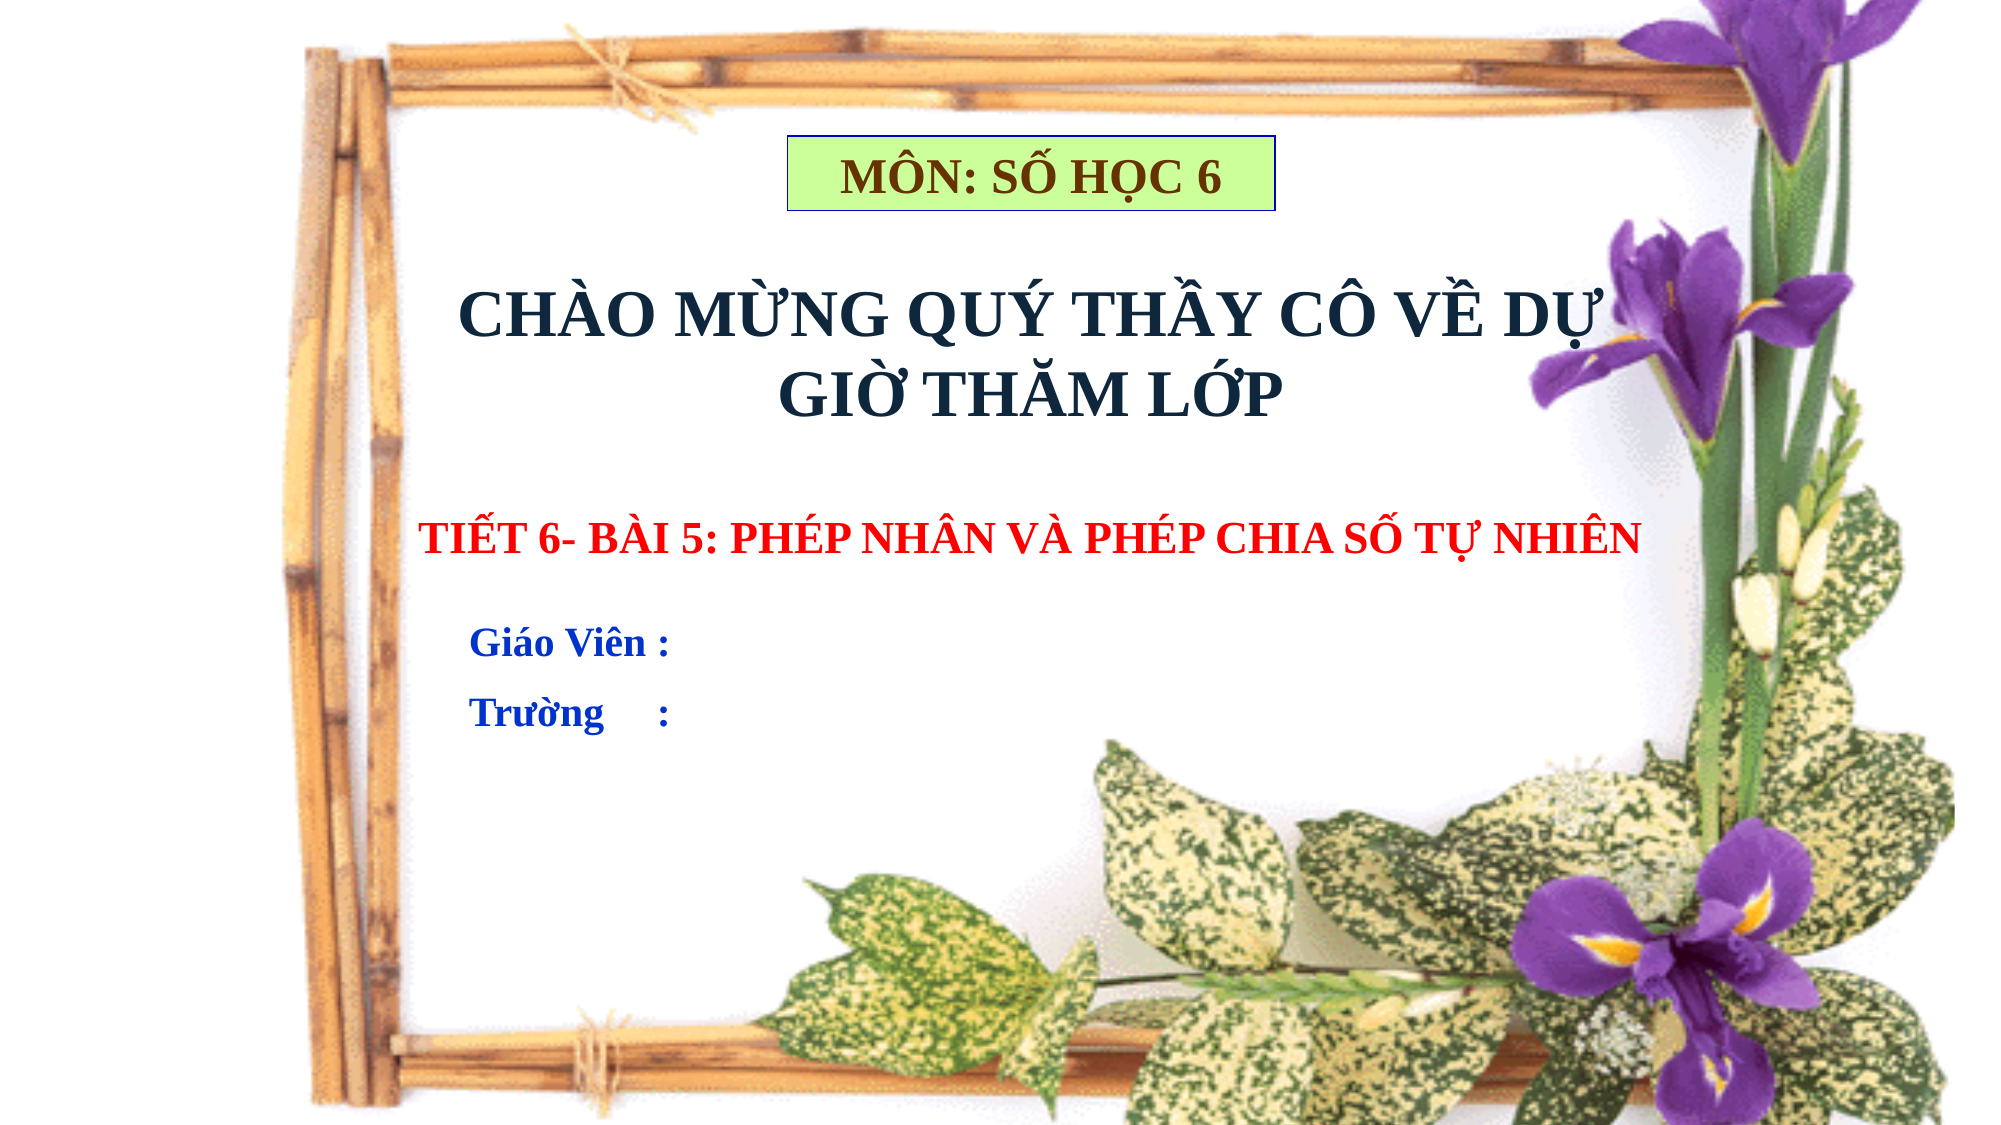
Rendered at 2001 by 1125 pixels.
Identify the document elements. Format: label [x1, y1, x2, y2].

picture [254, 0, 1955, 1125]
